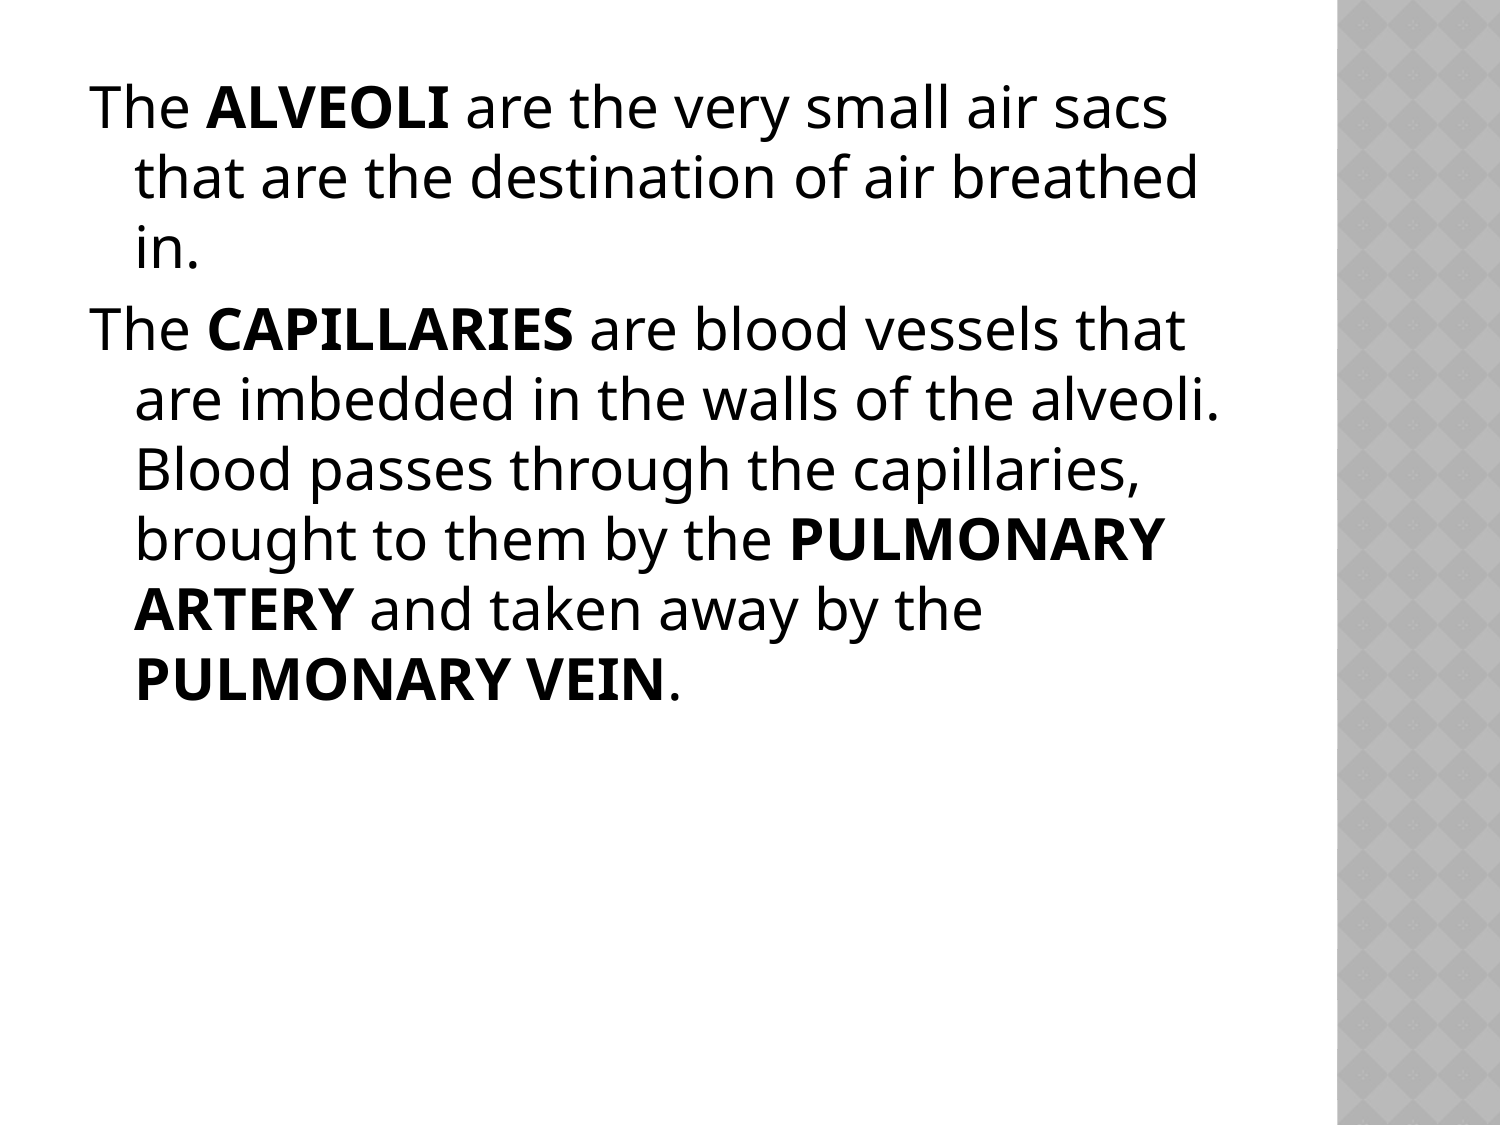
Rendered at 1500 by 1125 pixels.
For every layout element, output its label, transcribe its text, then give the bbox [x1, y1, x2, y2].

list The ALVEOLI are the very small air sacs that are the destination of air breathed in. The CAPILLARIES are blood vessels that are imbedded in the walls of the alveoli. Blood passes through the capillaries, brought to them by the PULMONARY ARTERY and taken away by the PULMONARY VEIN. [75, 62, 1263, 1059]
